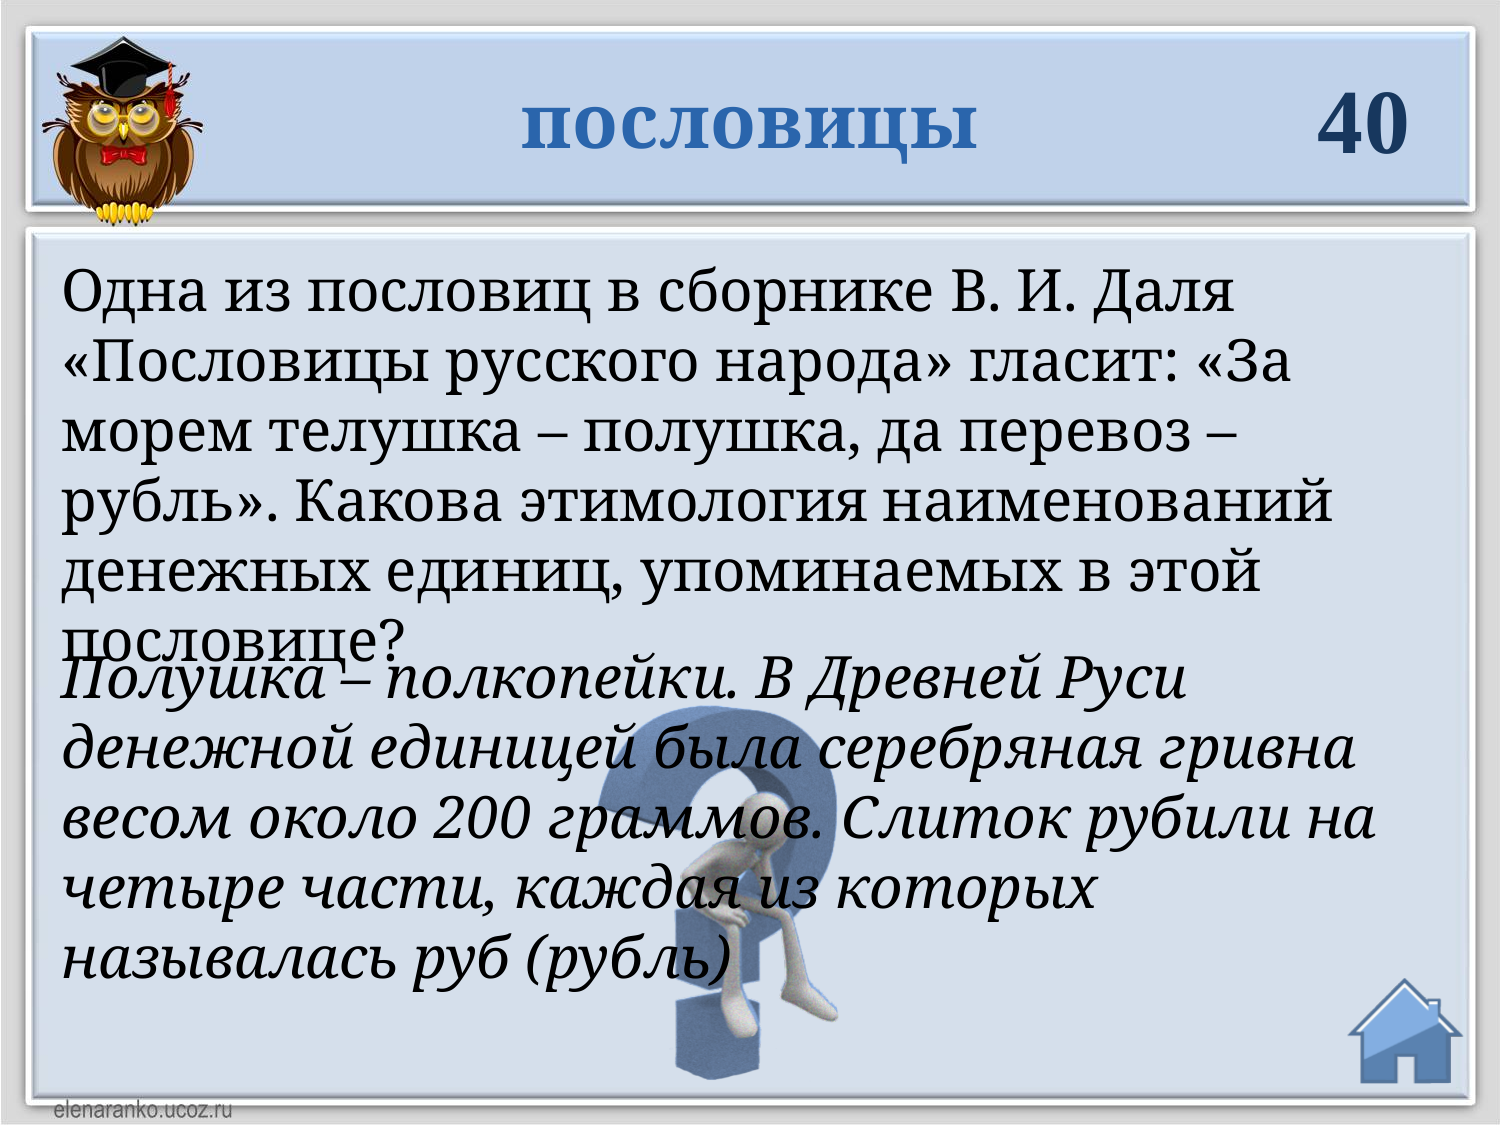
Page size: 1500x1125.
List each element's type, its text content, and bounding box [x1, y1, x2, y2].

text_box пословицы [218, 66, 1281, 172]
picture [0, 0, 1500, 1125]
text_box 40 [1281, 54, 1447, 180]
text_box Полушка – полкопейки. В Древней Руси денежной единицей была серебряная гривна весом около 200 граммов. Слиток рубили на четыре части, каждая из которых называлась руб (рубль) [46, 681, 1441, 998]
text_box Одна из пословиц в сборнике В. И. Даля «Пословицы русского народа» гласит: «За морем телушка – полушка, да перевоз – рубль». Какова этимология наименований денежных единиц, упоминаемых в этой пословице? [46, 246, 1441, 681]
